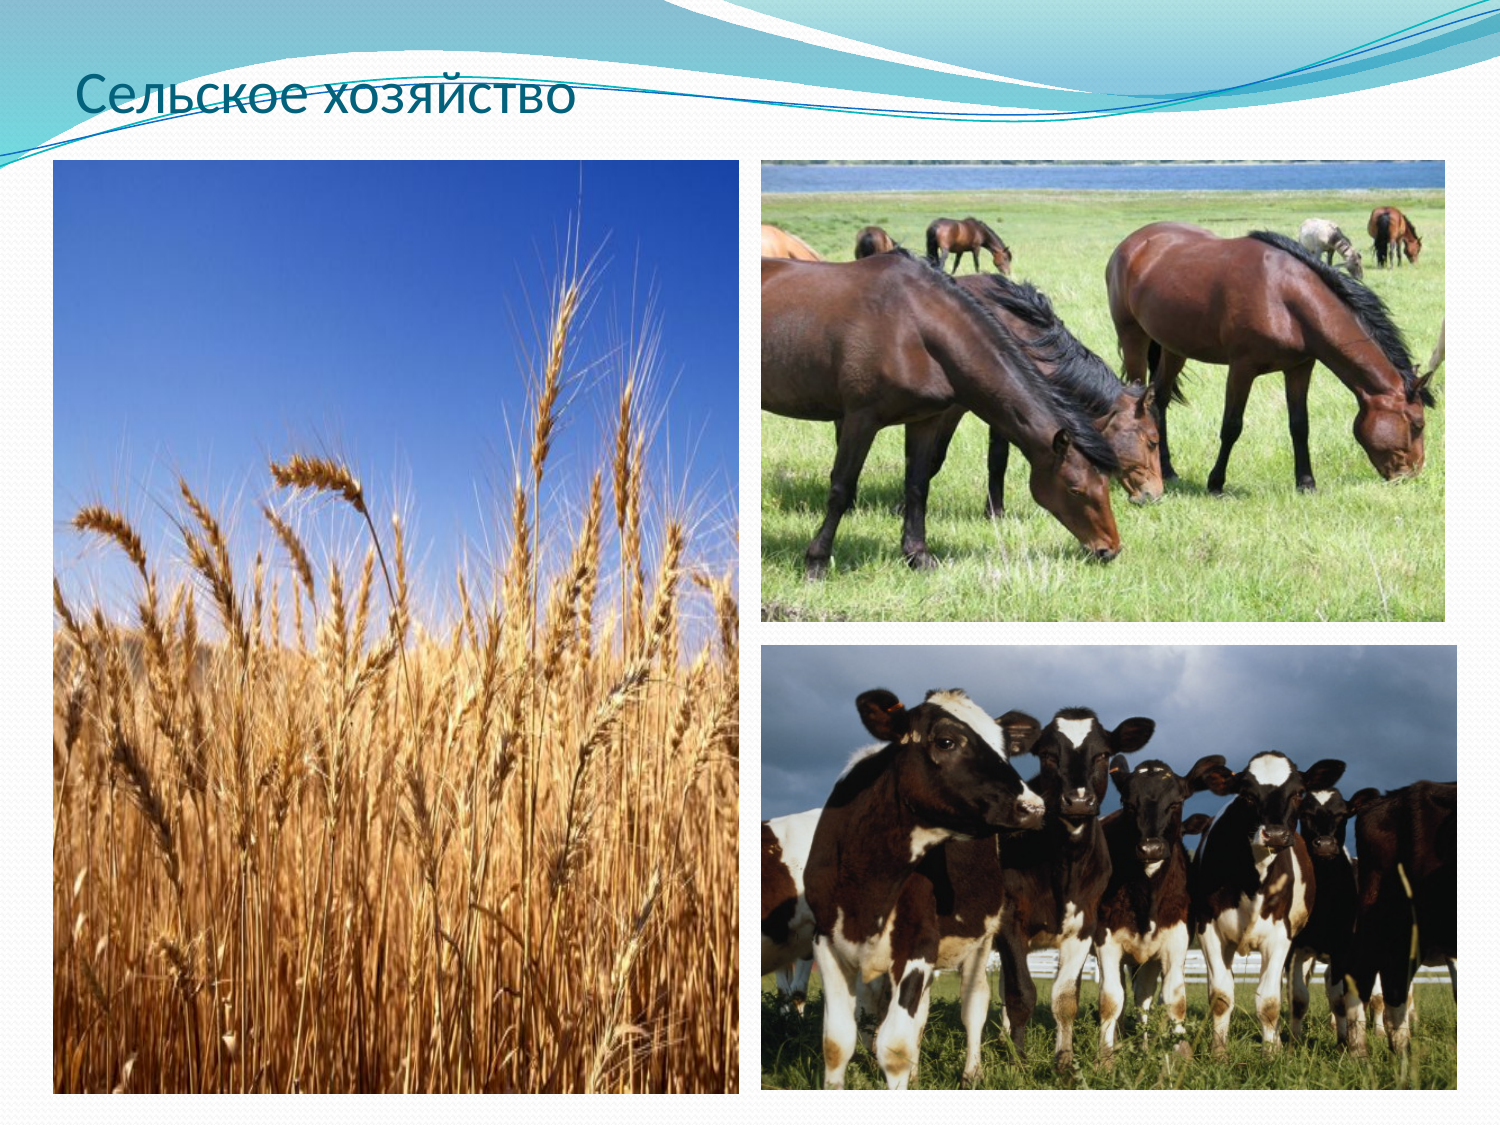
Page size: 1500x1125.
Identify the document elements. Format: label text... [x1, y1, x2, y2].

title Сельское хозяйство [75, 45, 1425, 126]
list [52, 160, 739, 1095]
picture [761, 160, 1445, 622]
picture [761, 644, 1457, 1090]
